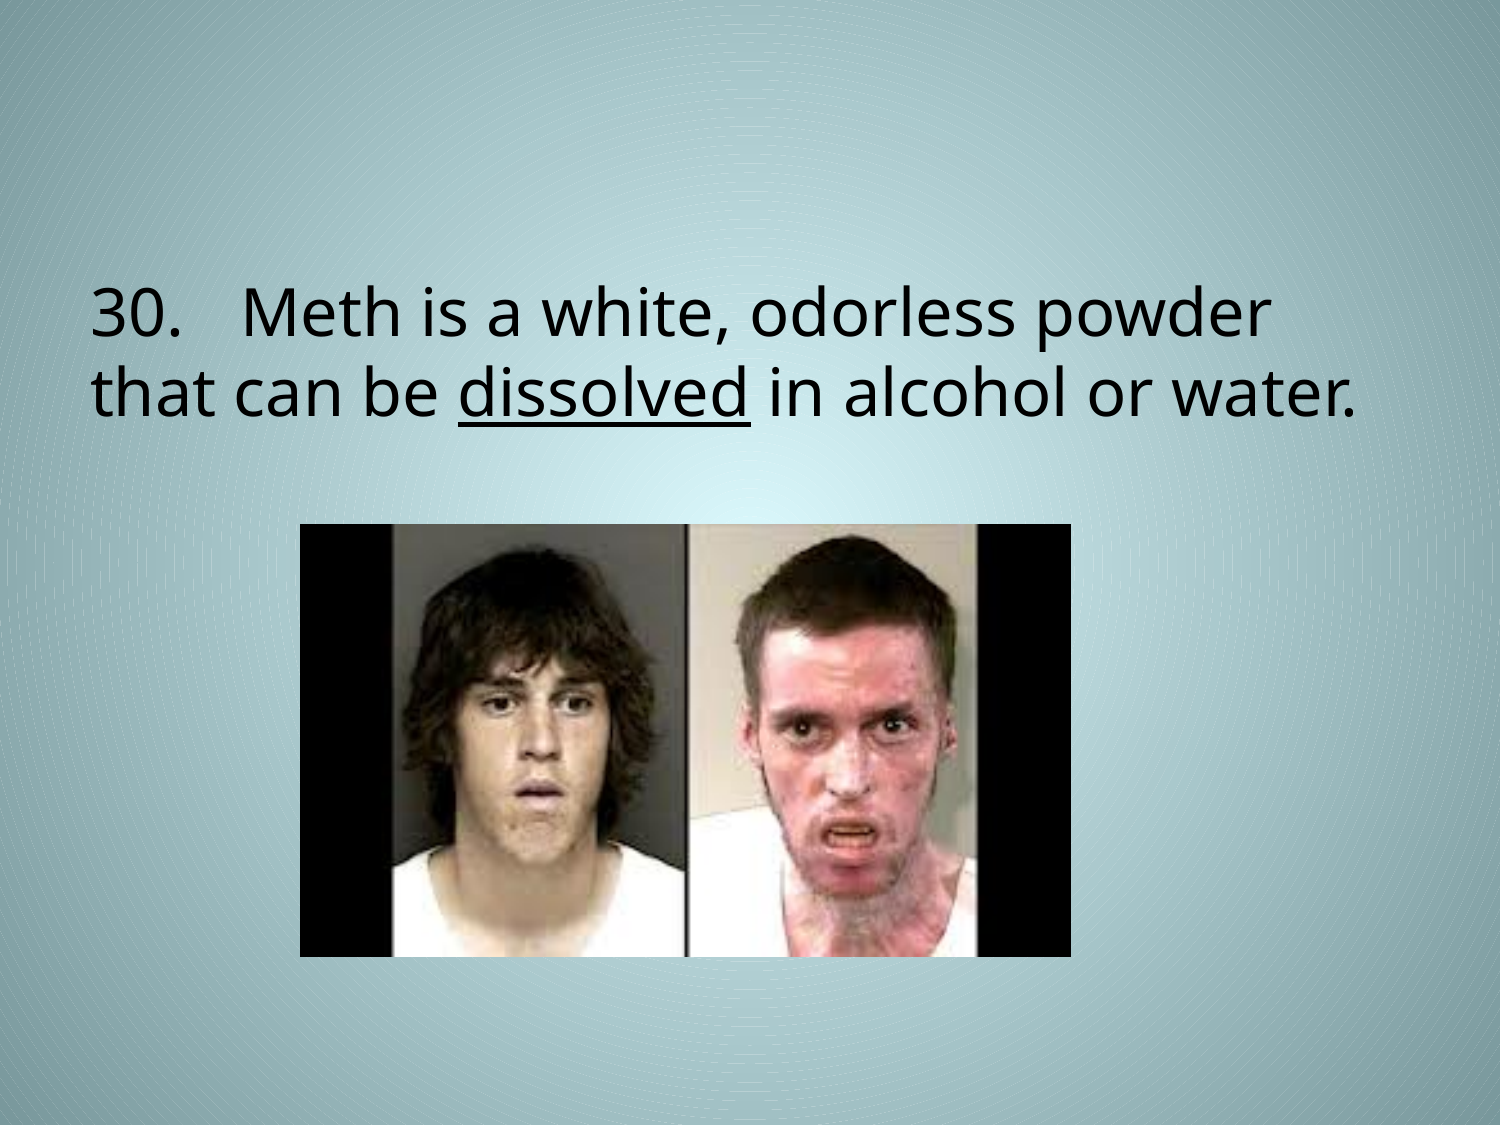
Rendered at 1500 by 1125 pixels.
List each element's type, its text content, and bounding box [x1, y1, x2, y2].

list 30. Meth is a white, odorless powder that can be dissolved in alcohol or water. [75, 262, 1425, 1005]
picture [299, 524, 1071, 957]
